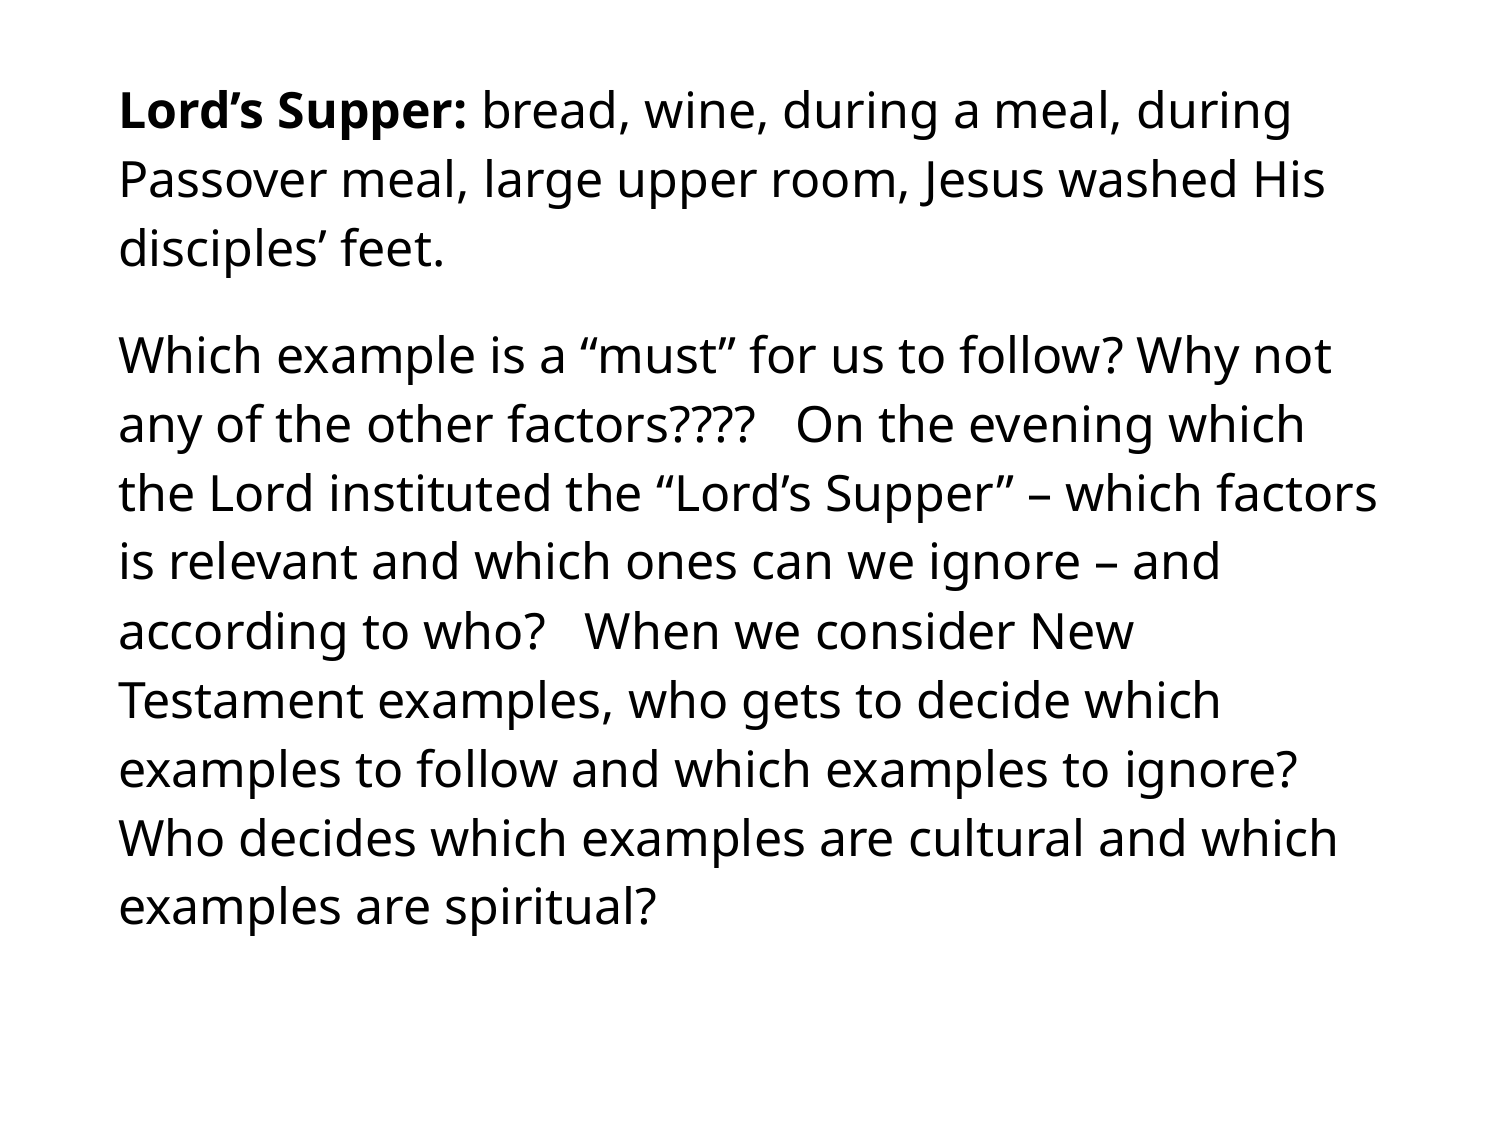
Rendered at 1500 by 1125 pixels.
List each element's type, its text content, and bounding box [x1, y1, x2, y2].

list Lord’s Supper: bread, wine, during a meal, during Passover meal, large upper room, Jesus washed His disciples’ feet. Which example is a “must” for us to follow? Why not any of the other factors???? On the evening which the Lord instituted the “Lord’s Supper” – which factors is relevant and which ones can we ignore – and according to who? When we consider New Testament examples, who gets to decide which examples to follow and which examples to ignore? Who decides which examples are cultural and which examples are spiritual? [103, 62, 1397, 1029]
